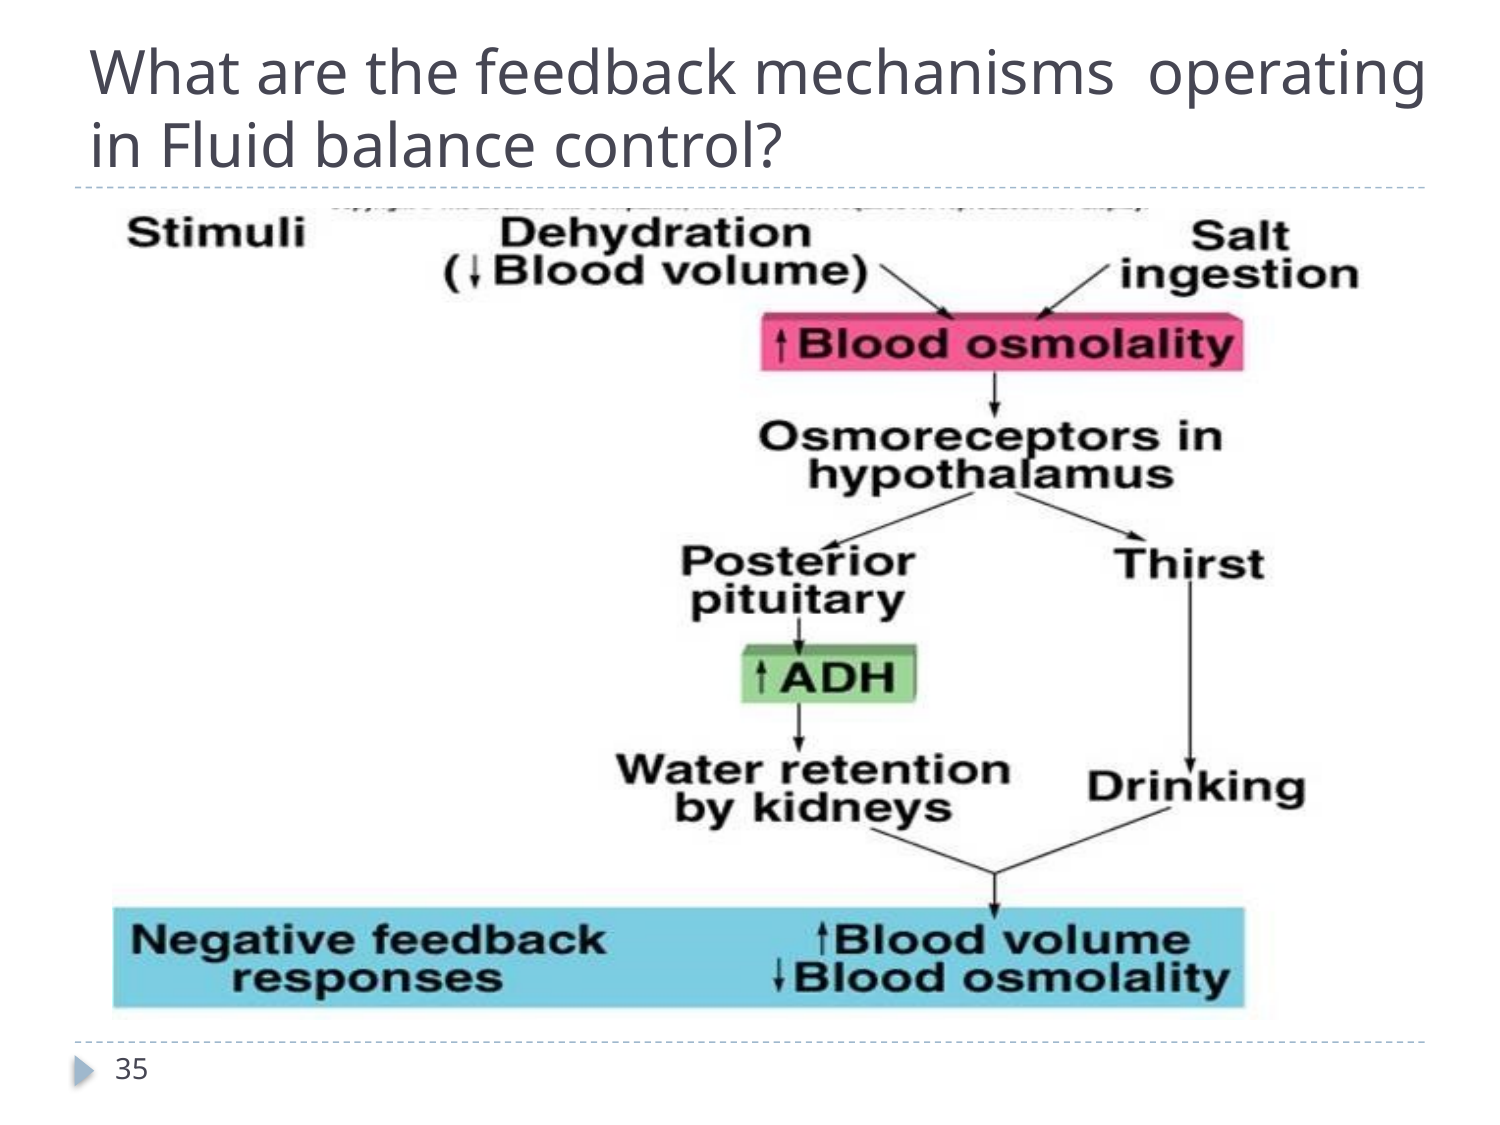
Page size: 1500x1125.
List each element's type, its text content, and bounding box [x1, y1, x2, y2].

slide_number 35 [100, 1042, 426, 1103]
title What are the feedback mechanisms operating in Fluid balance control? [75, 24, 1483, 188]
text_box [112, 208, 1365, 1020]
